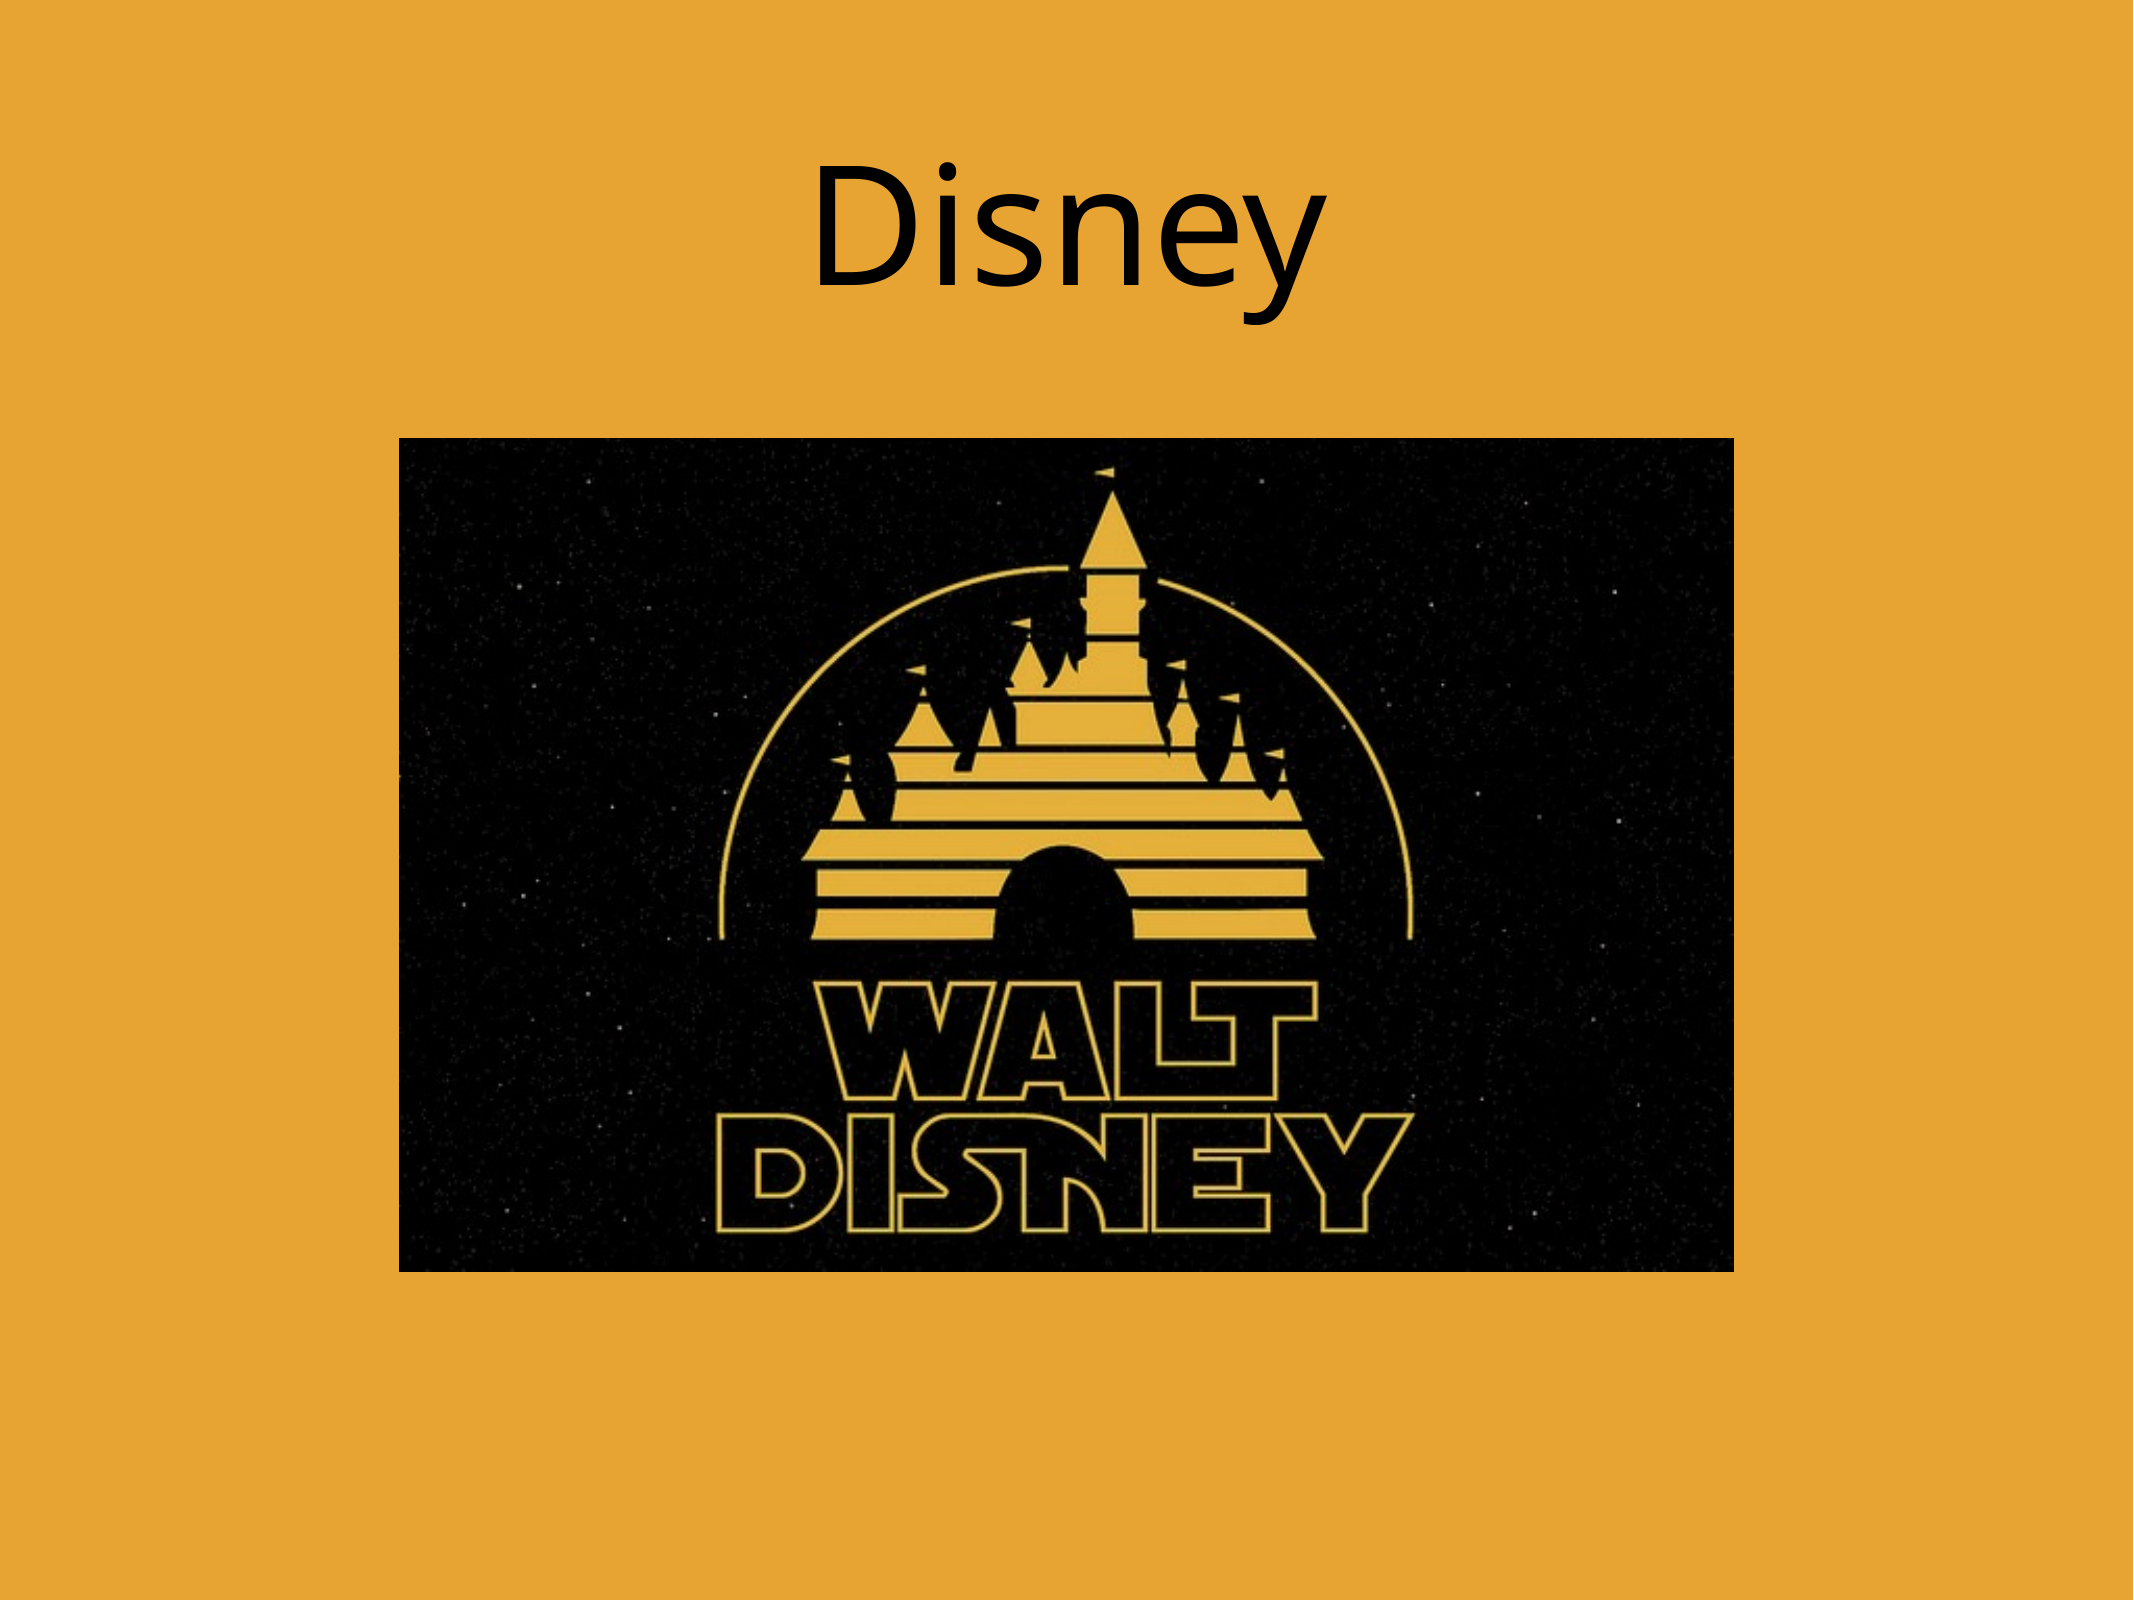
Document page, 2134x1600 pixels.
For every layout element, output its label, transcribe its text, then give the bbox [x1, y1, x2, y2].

title Disney [155, 41, 1978, 397]
picture [399, 438, 1734, 1273]
